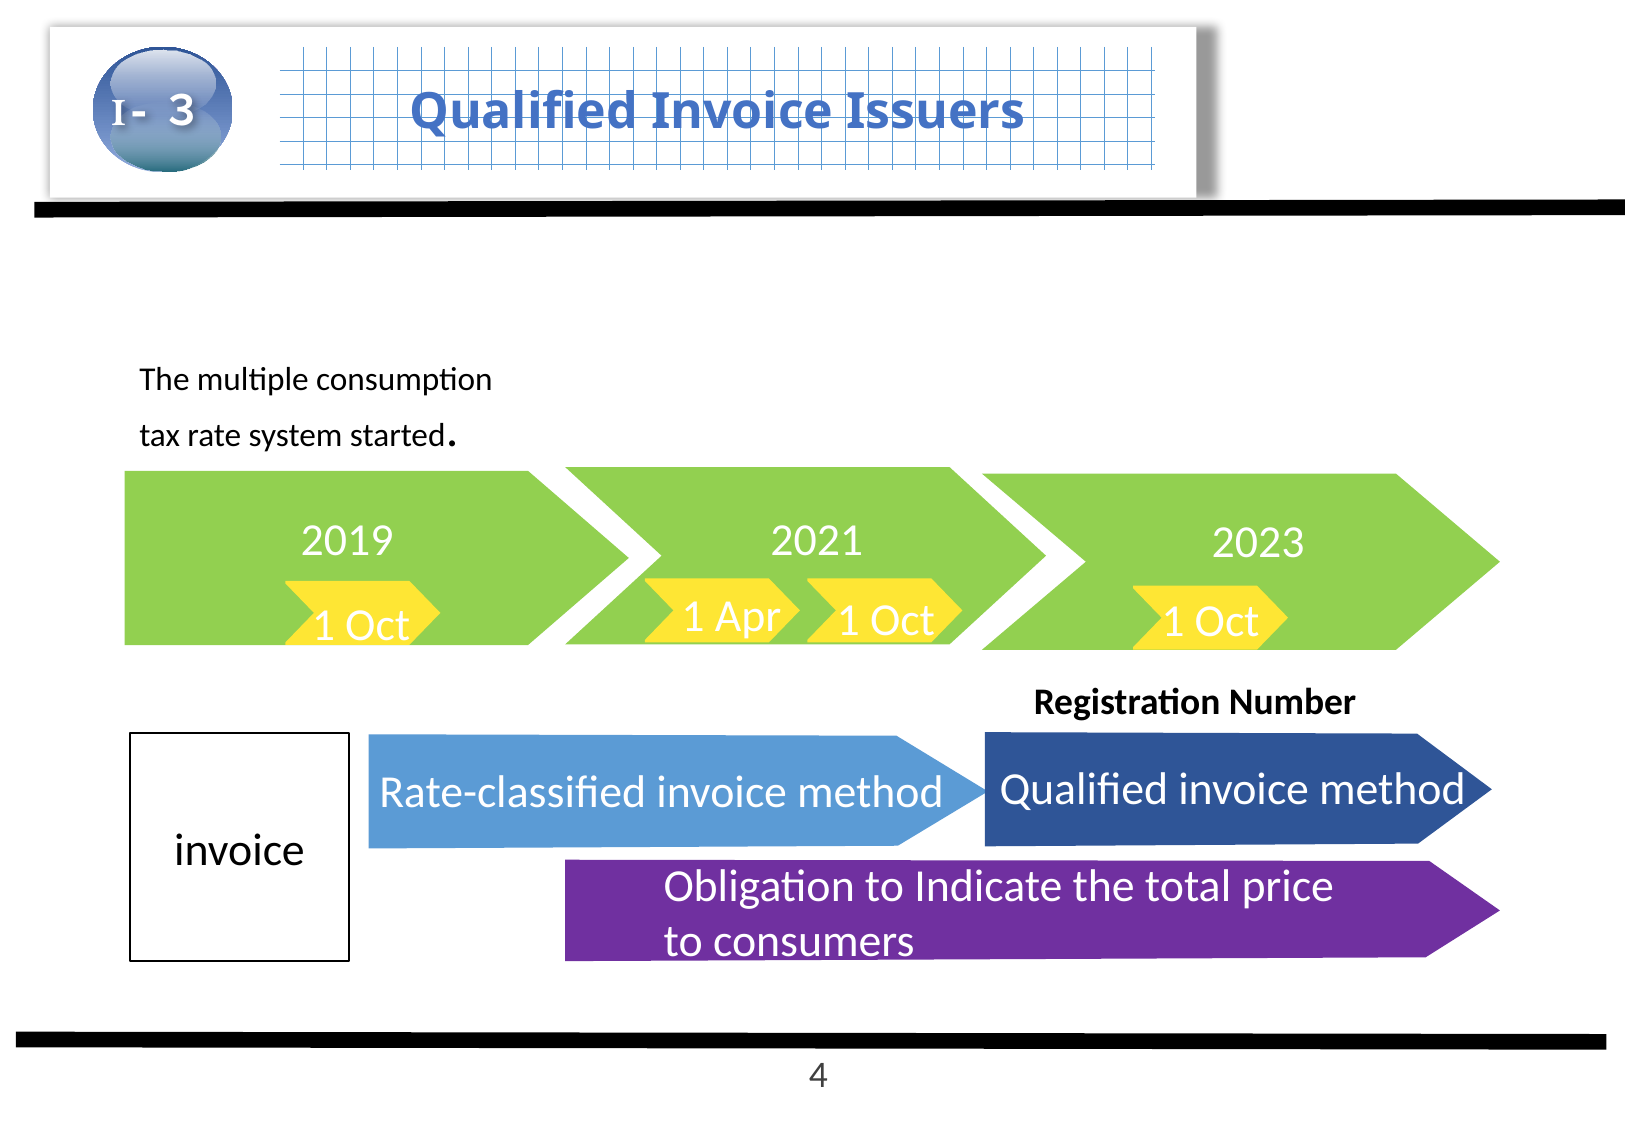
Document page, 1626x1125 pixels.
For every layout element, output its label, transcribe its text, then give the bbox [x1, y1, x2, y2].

slide_number 3 [766, 1049, 843, 1103]
text_box The multiple consumption tax rate system started. [124, 349, 538, 465]
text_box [49, 26, 1197, 198]
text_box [124, 467, 1500, 975]
